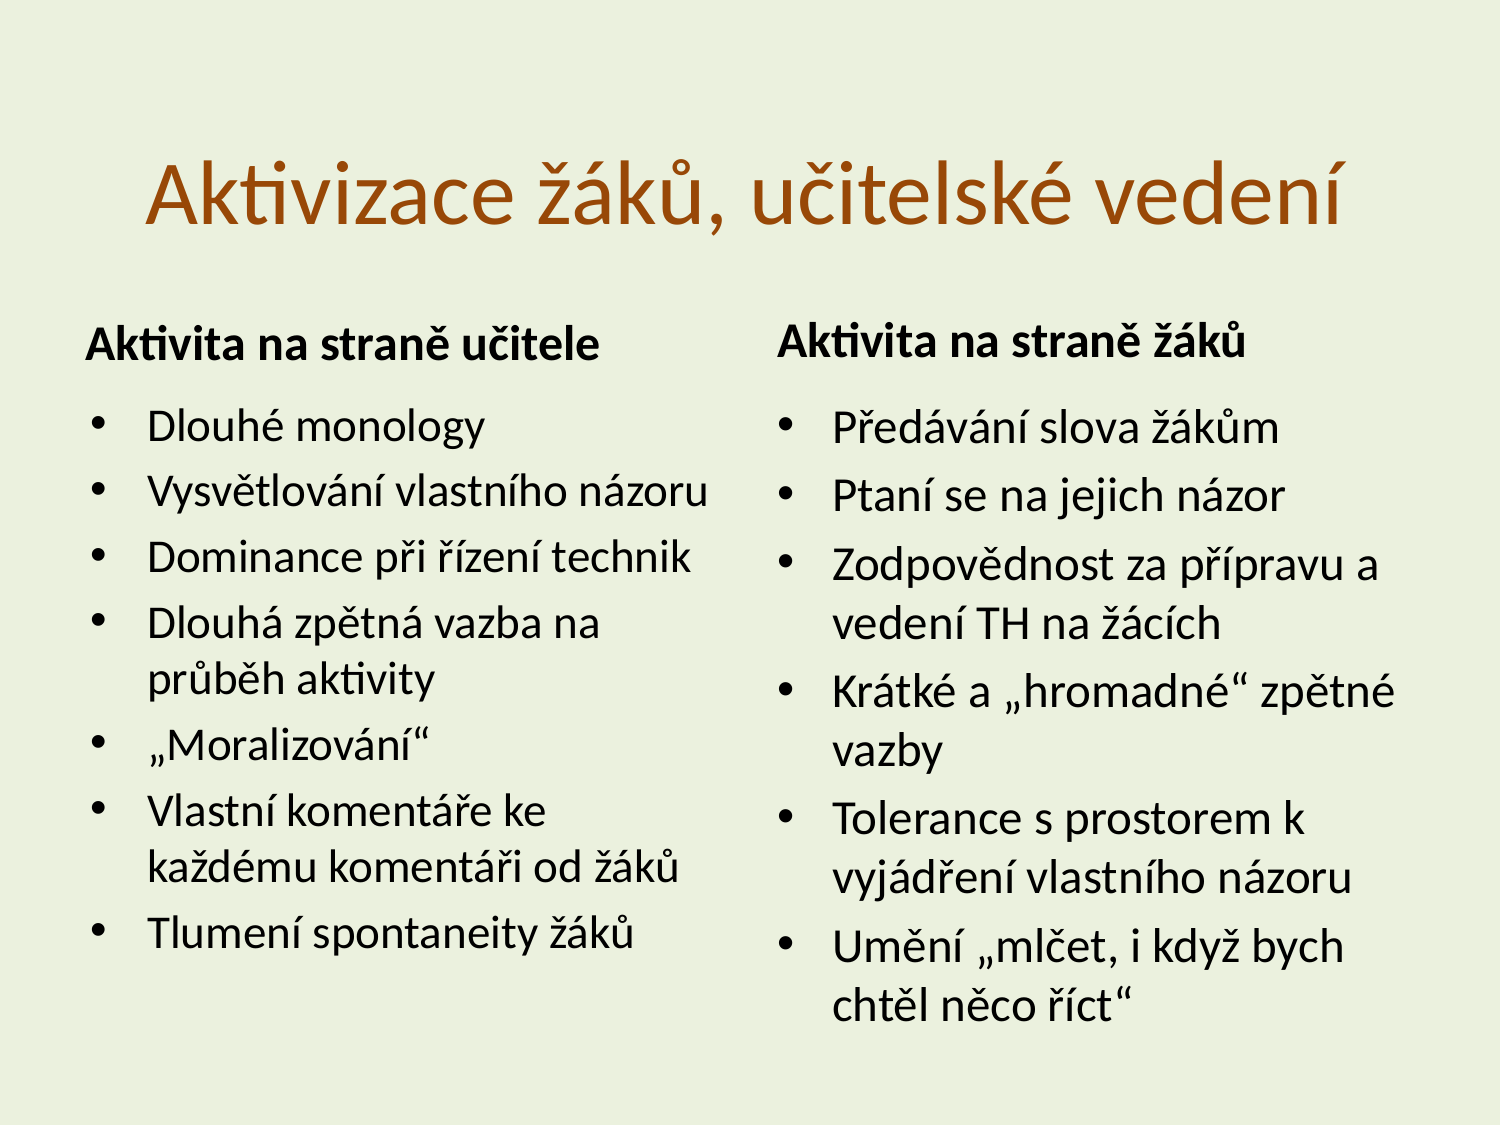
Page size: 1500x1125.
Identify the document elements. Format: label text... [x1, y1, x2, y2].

list Dlouhé monology Vysvětlování vlastního názoru Dominance při řízení technik Dlouhá zpětná vazba na průběh aktivity „Moralizování“ Vlastní komentáře ke každému komentáři od žáků Tlumení spontaneity žáků [75, 386, 738, 1044]
list Aktivita na straně žáků [761, 257, 1425, 375]
title Aktivizace žáků, učitelské vedení [70, 93, 1421, 282]
list Předávání slova žákům Ptaní se na jejich názor Zodpovědnost za přípravu a vedení TH na žácích Krátké a „hromadné“ zpětné vazby Tolerance s prostorem k vyjádření vlastního názoru Umění „mlčet, i když bych chtěl něco říct“ [761, 386, 1425, 1044]
list Aktivita na straně učitele [70, 269, 734, 378]
